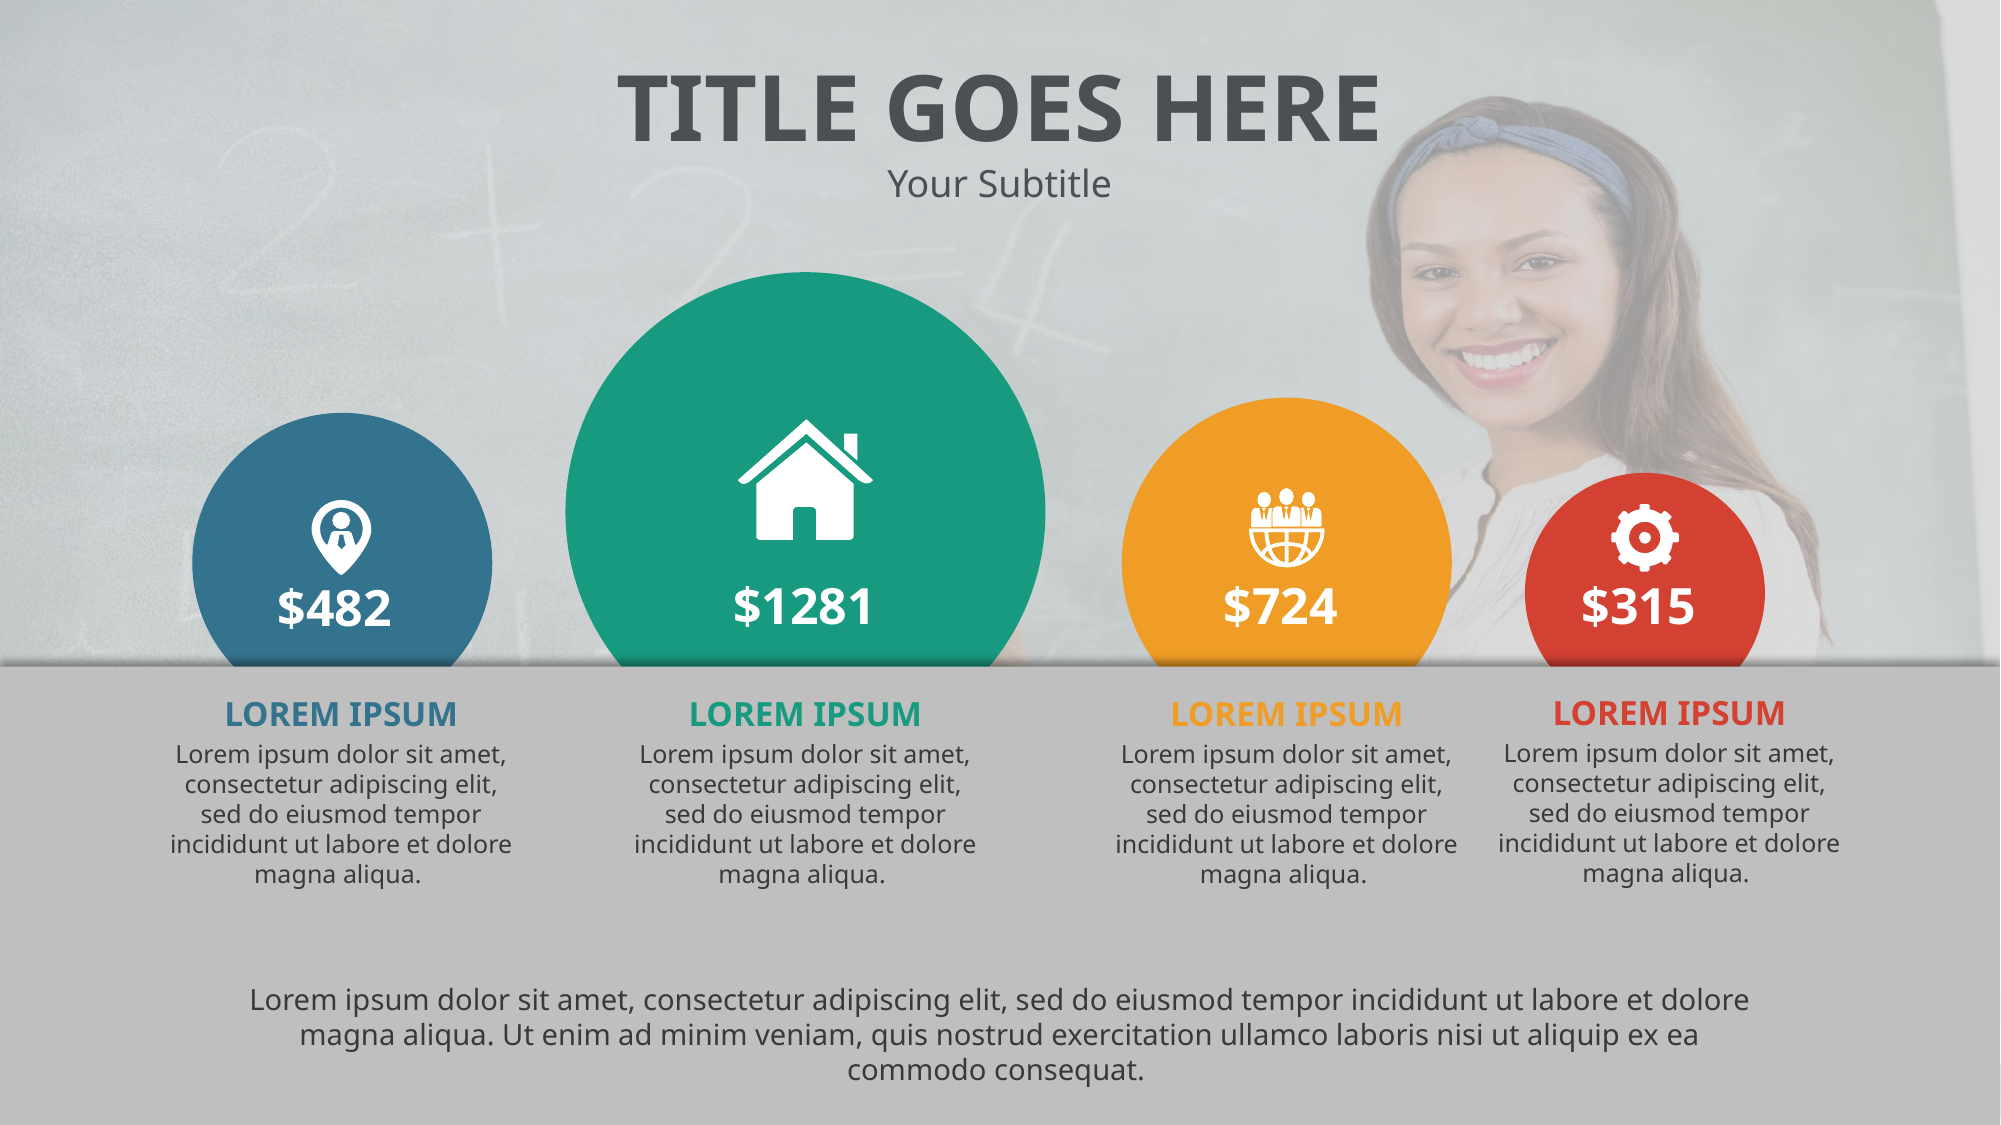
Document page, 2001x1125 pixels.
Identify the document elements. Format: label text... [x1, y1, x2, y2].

text_box [1120, 396, 1453, 655]
text_box [737, 419, 873, 484]
text_box LOREM IPSUM Lorem ipsum dolor sit amet, consectetur adipiscing elit, sed do eiusmod tempor incididunt ut labore et dolore magna aliqua. [617, 686, 993, 896]
text_box LOREM IPSUM Lorem ipsum dolor sit amet, consectetur adipiscing elit, sed do eiusmod tempor incididunt ut labore et dolore magna aliqua. [1099, 686, 1475, 896]
text_box $315 [1566, 567, 1723, 642]
text_box LOREM IPSUM Lorem ipsum dolor sit amet, consectetur adipiscing elit, sed do eiusmod tempor incididunt ut labore et dolore magna aliqua. [1481, 685, 1857, 895]
text_box [756, 442, 854, 540]
text_box [191, 411, 494, 655]
text_box [1611, 504, 1679, 567]
text_box $724 [1208, 567, 1365, 642]
text_box LOREM IPSUM Lorem ipsum dolor sit amet, consectetur adipiscing elit, sed do eiusmod tempor incididunt ut labore et dolore magna aliqua. [153, 686, 529, 896]
text_box $1281 [718, 567, 893, 642]
text_box $482 [263, 569, 420, 645]
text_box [311, 499, 372, 575]
text_box [564, 271, 1047, 655]
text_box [1249, 488, 1325, 568]
text_box Lorem ipsum dolor sit amet, consectetur adipiscing elit, sed do eiusmod tempor incididunt ut labore et dolore magna aliqua. Ut enim ad minim veniam, quis nostrud exercitation ullamco laboris nisi ut aliquip ex ea commodo consequat. [229, 974, 1771, 1094]
text_box TITLE GOES HERE Your Subtitle [548, 42, 1452, 212]
text_box [1523, 471, 1766, 655]
text_box [0, 666, 2000, 1125]
